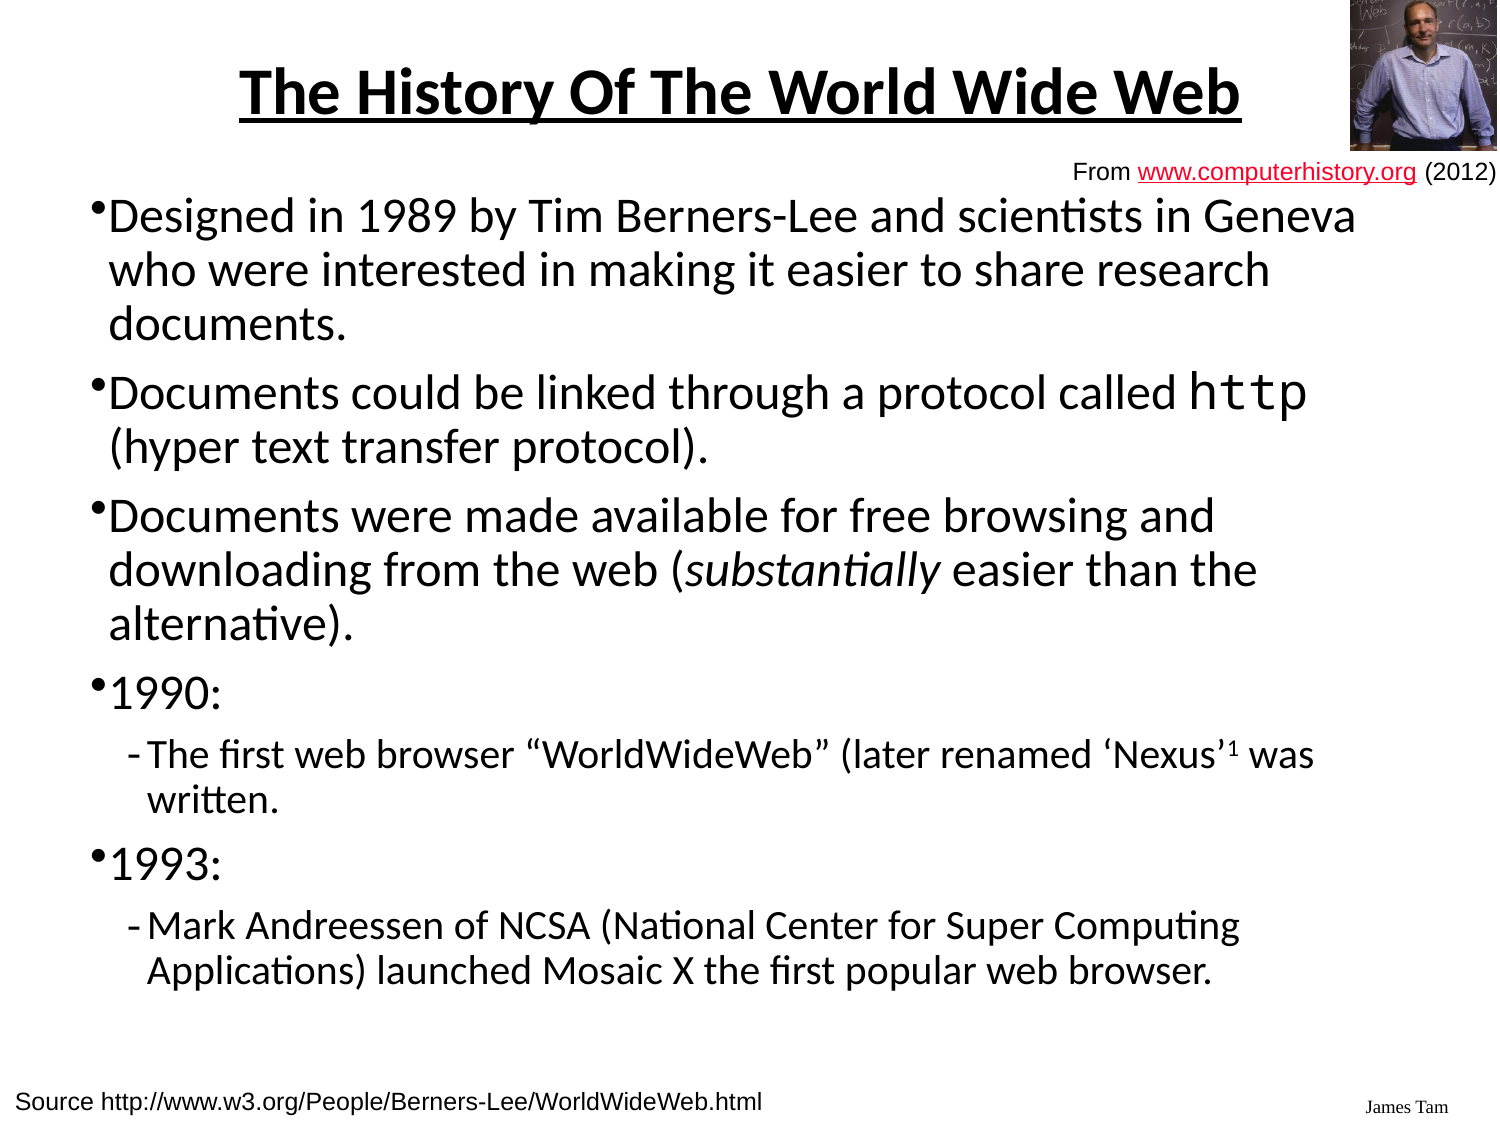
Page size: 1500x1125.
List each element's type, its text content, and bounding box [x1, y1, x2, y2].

list Designed in 1989 by Tim Berners-Lee and scientists in Geneva who were interested in making it easier to share research documents. Documents could be linked through a protocol called http (hyper text transfer protocol). Documents were made available for free browsing and downloading from the web (substantially easier than the alternative). 1990: The first web browser “WorldWideWeb” (later renamed ‘Nexus’1 was written. 1993: Mark Andreessen of NCSA (National Center for Super Computing Applications) launched Mosaic X the first popular web browser. [75, 181, 1417, 1063]
picture [1349, 0, 1498, 151]
title The History Of The World Wide Web [70, 49, 1344, 136]
text_box From www.computerhistory.org (2012) [1065, 148, 1497, 190]
text_box Source http://www.w3.org/People/Berners-Lee/WorldWideWeb.html [0, 1078, 1013, 1123]
